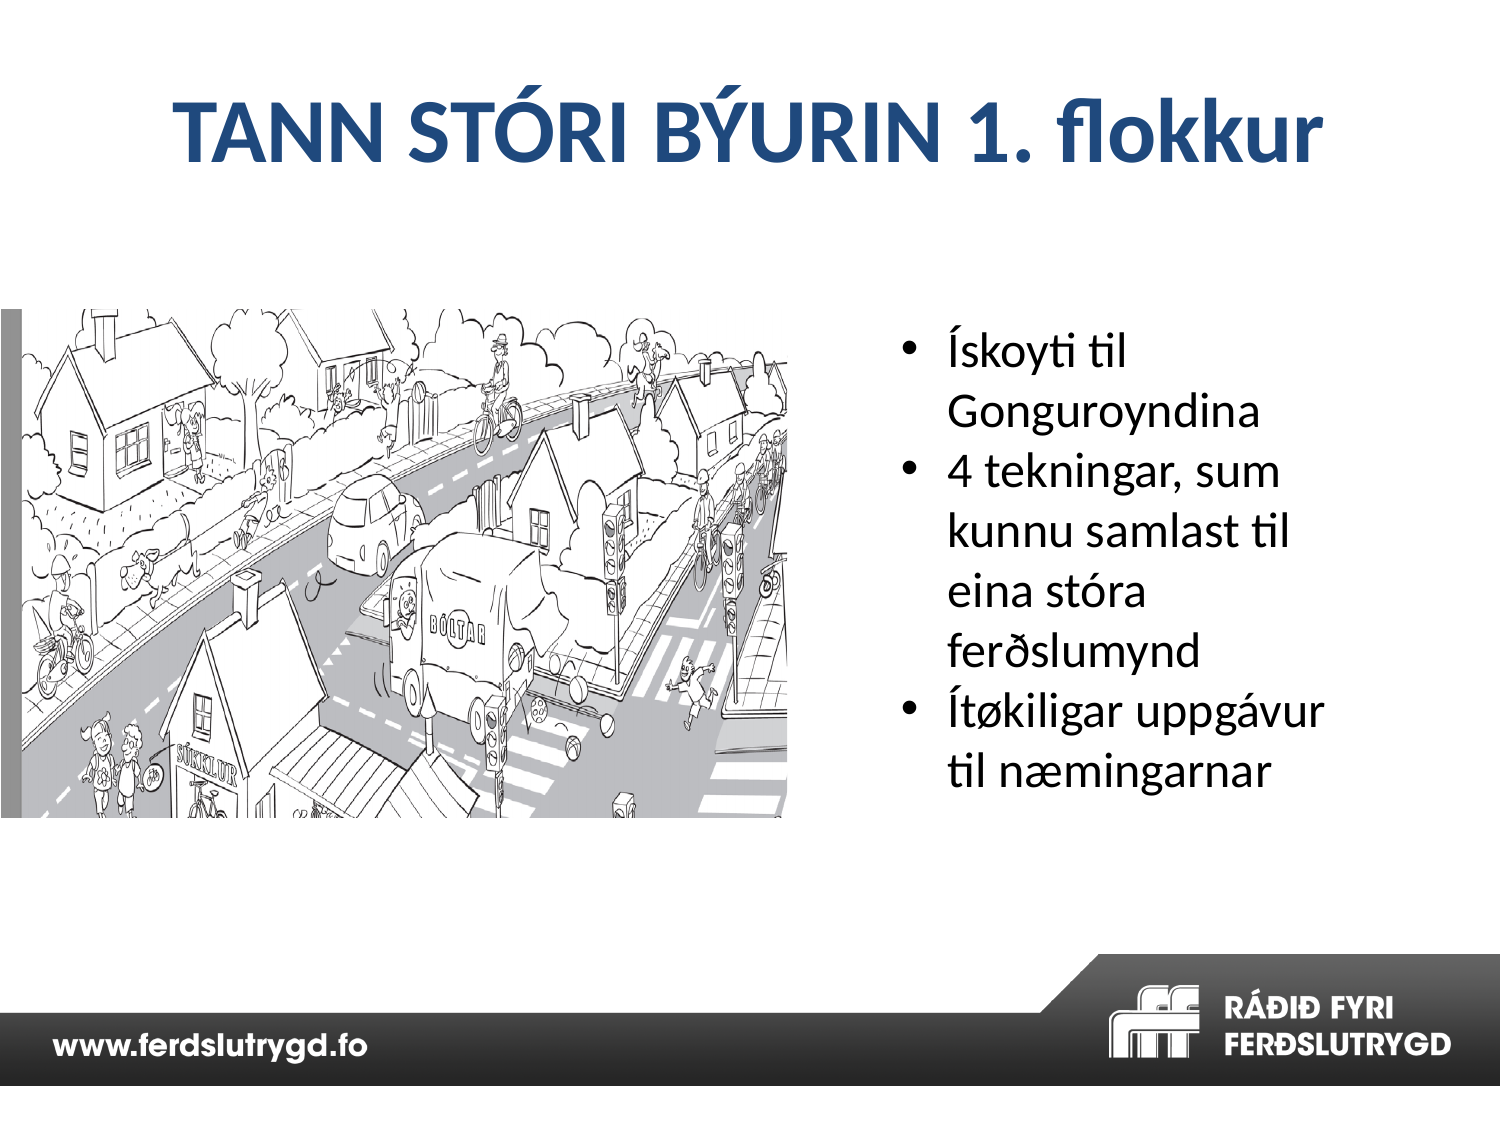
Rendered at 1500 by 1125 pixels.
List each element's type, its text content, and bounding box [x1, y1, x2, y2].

picture [0, 309, 788, 818]
picture [0, 953, 1500, 1087]
title TANN STÓRI BÝURIN 1. flokkur [75, 31, 1425, 220]
text_box Ískoyti til Gonguroyndina 4 tekningar, sum kunnu samlast til eina stóra ferðslumynd Ítøkiligar uppgávur til næmingarnar [886, 309, 1383, 850]
